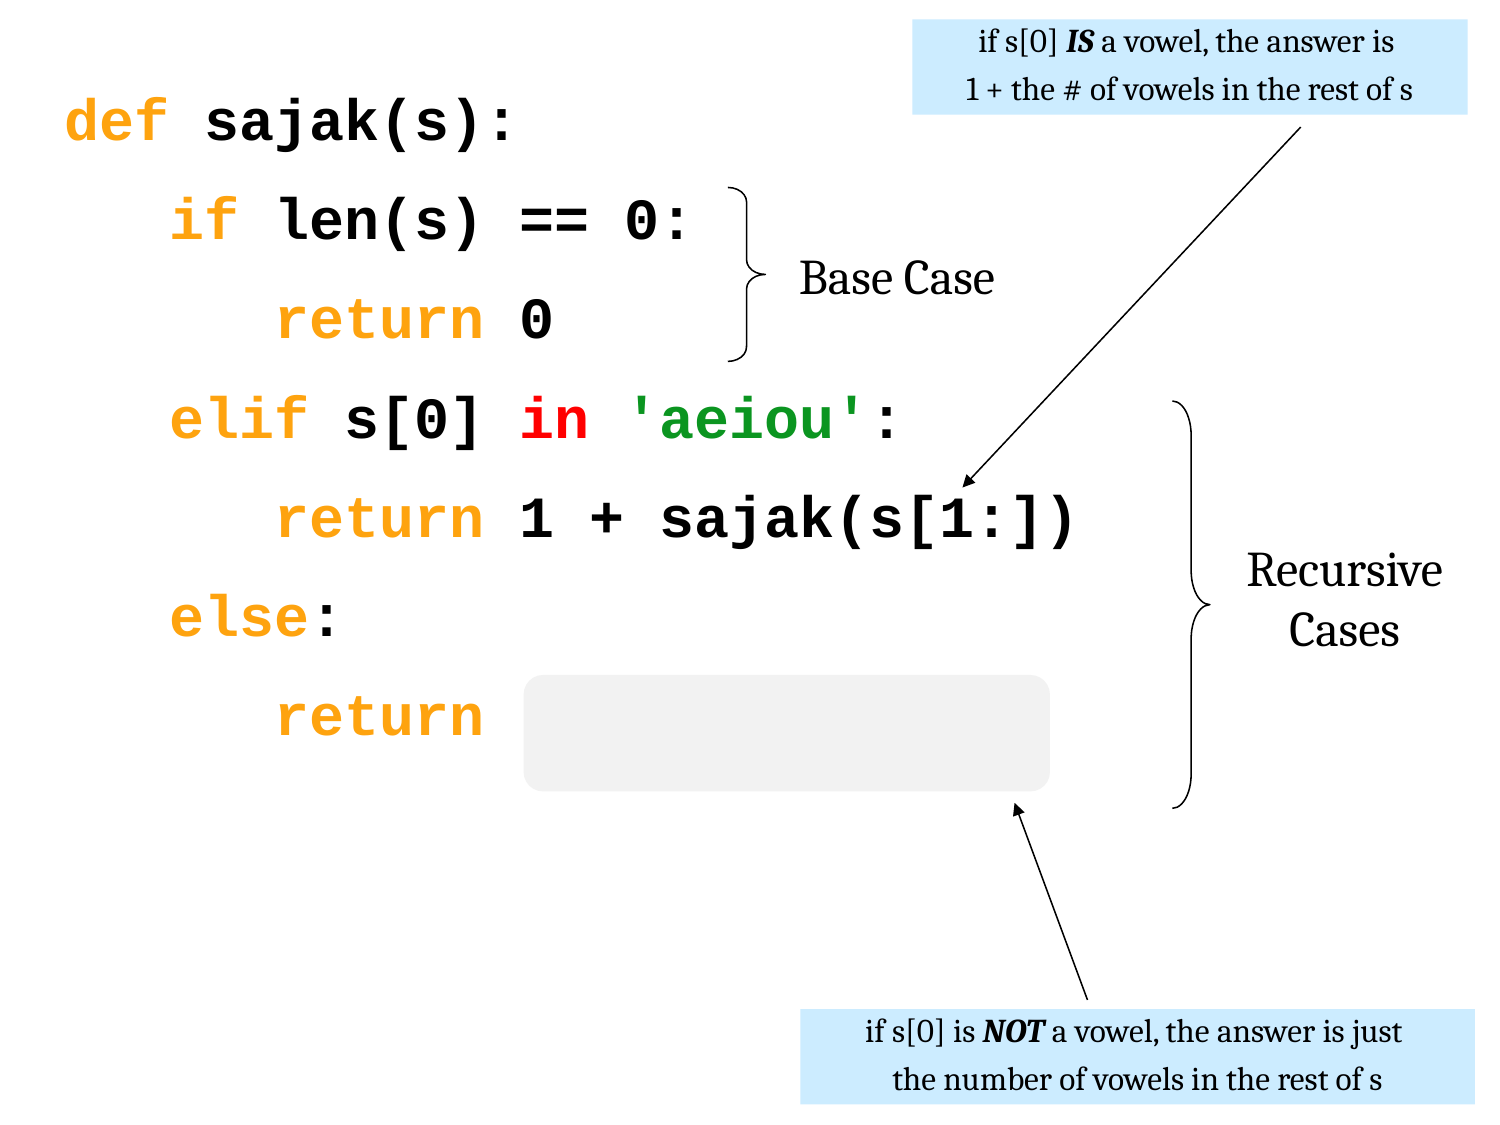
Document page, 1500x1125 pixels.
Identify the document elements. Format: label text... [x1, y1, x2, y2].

text_box Base Case [1128, 239, 1197, 313]
text_box Base Case [784, 237, 1196, 313]
text_box [1172, 400, 1210, 809]
text_box [962, 126, 1301, 488]
text_box if s[0] IS a vowel, the answer is 1 + the # of vowels in the rest of s [912, 19, 1468, 115]
text_box [523, 674, 1050, 792]
text_box [1013, 802, 1088, 1001]
text_box if s[0] is NOT a vowel, the answer is just the number of vowels in the rest of s [800, 1009, 1475, 1105]
text_box def sajak(s): if len(s) == 0: return 0 elif s[0] in 'aeiou': return 1 + sajak(s[1:]) else: return [50, 75, 1128, 755]
text_box [727, 187, 766, 362]
text_box Recursive Cases [1214, 528, 1475, 664]
